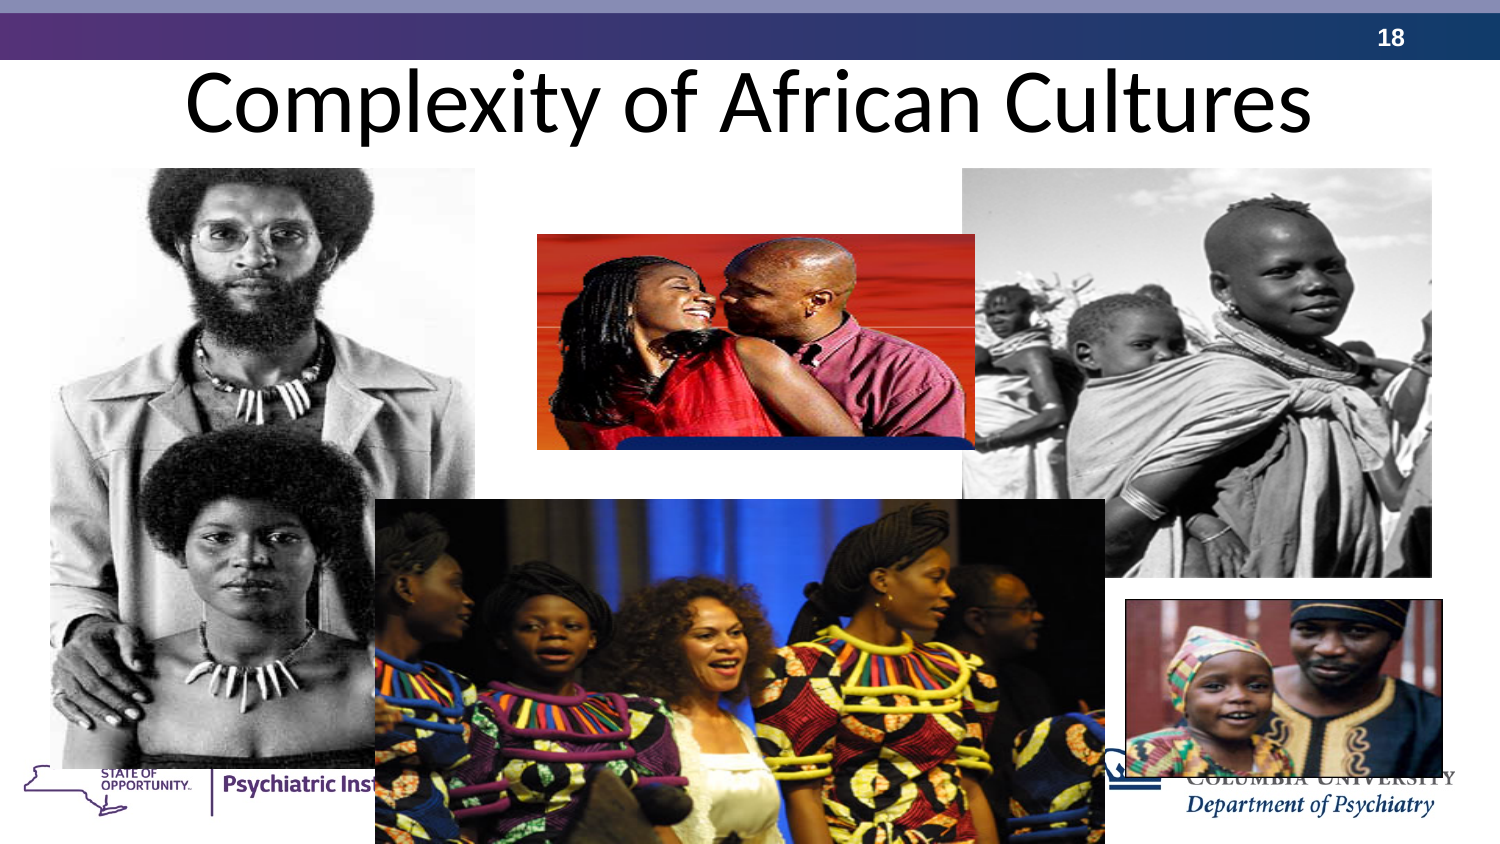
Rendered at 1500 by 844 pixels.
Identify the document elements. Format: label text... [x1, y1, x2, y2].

picture [12, 168, 1455, 844]
title Complexity of African Cultures [75, 33, 1425, 175]
